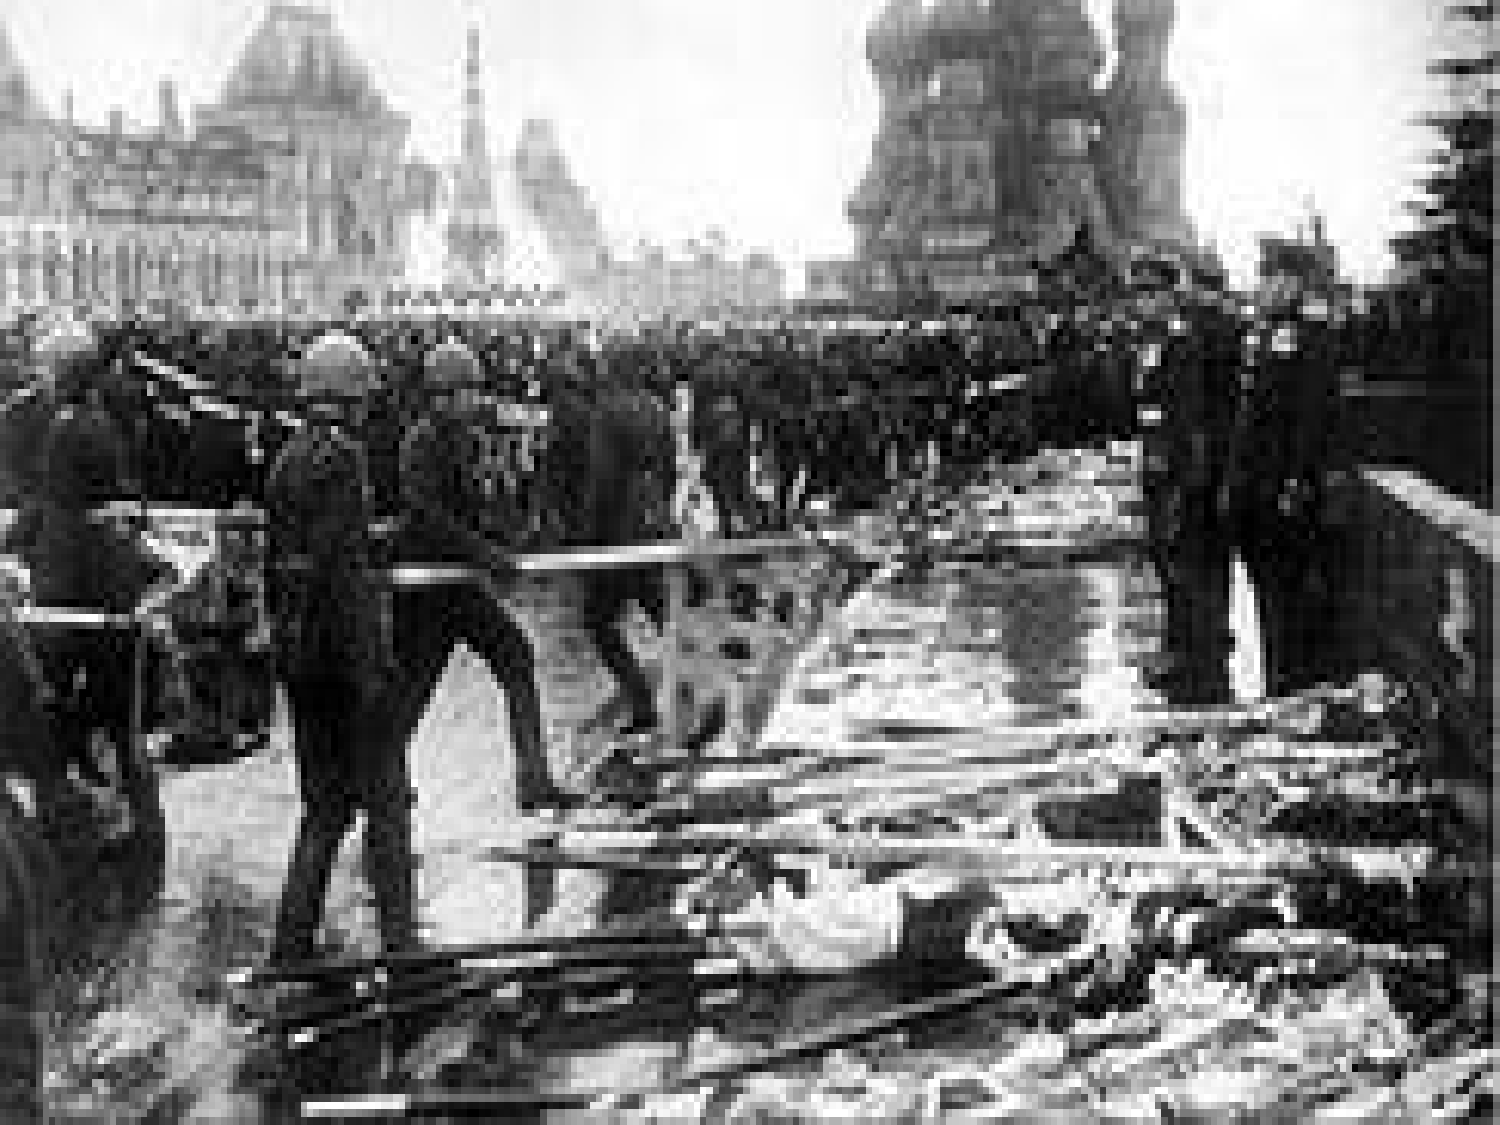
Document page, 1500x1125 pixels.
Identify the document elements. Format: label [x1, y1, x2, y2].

list [0, 0, 1500, 1125]
